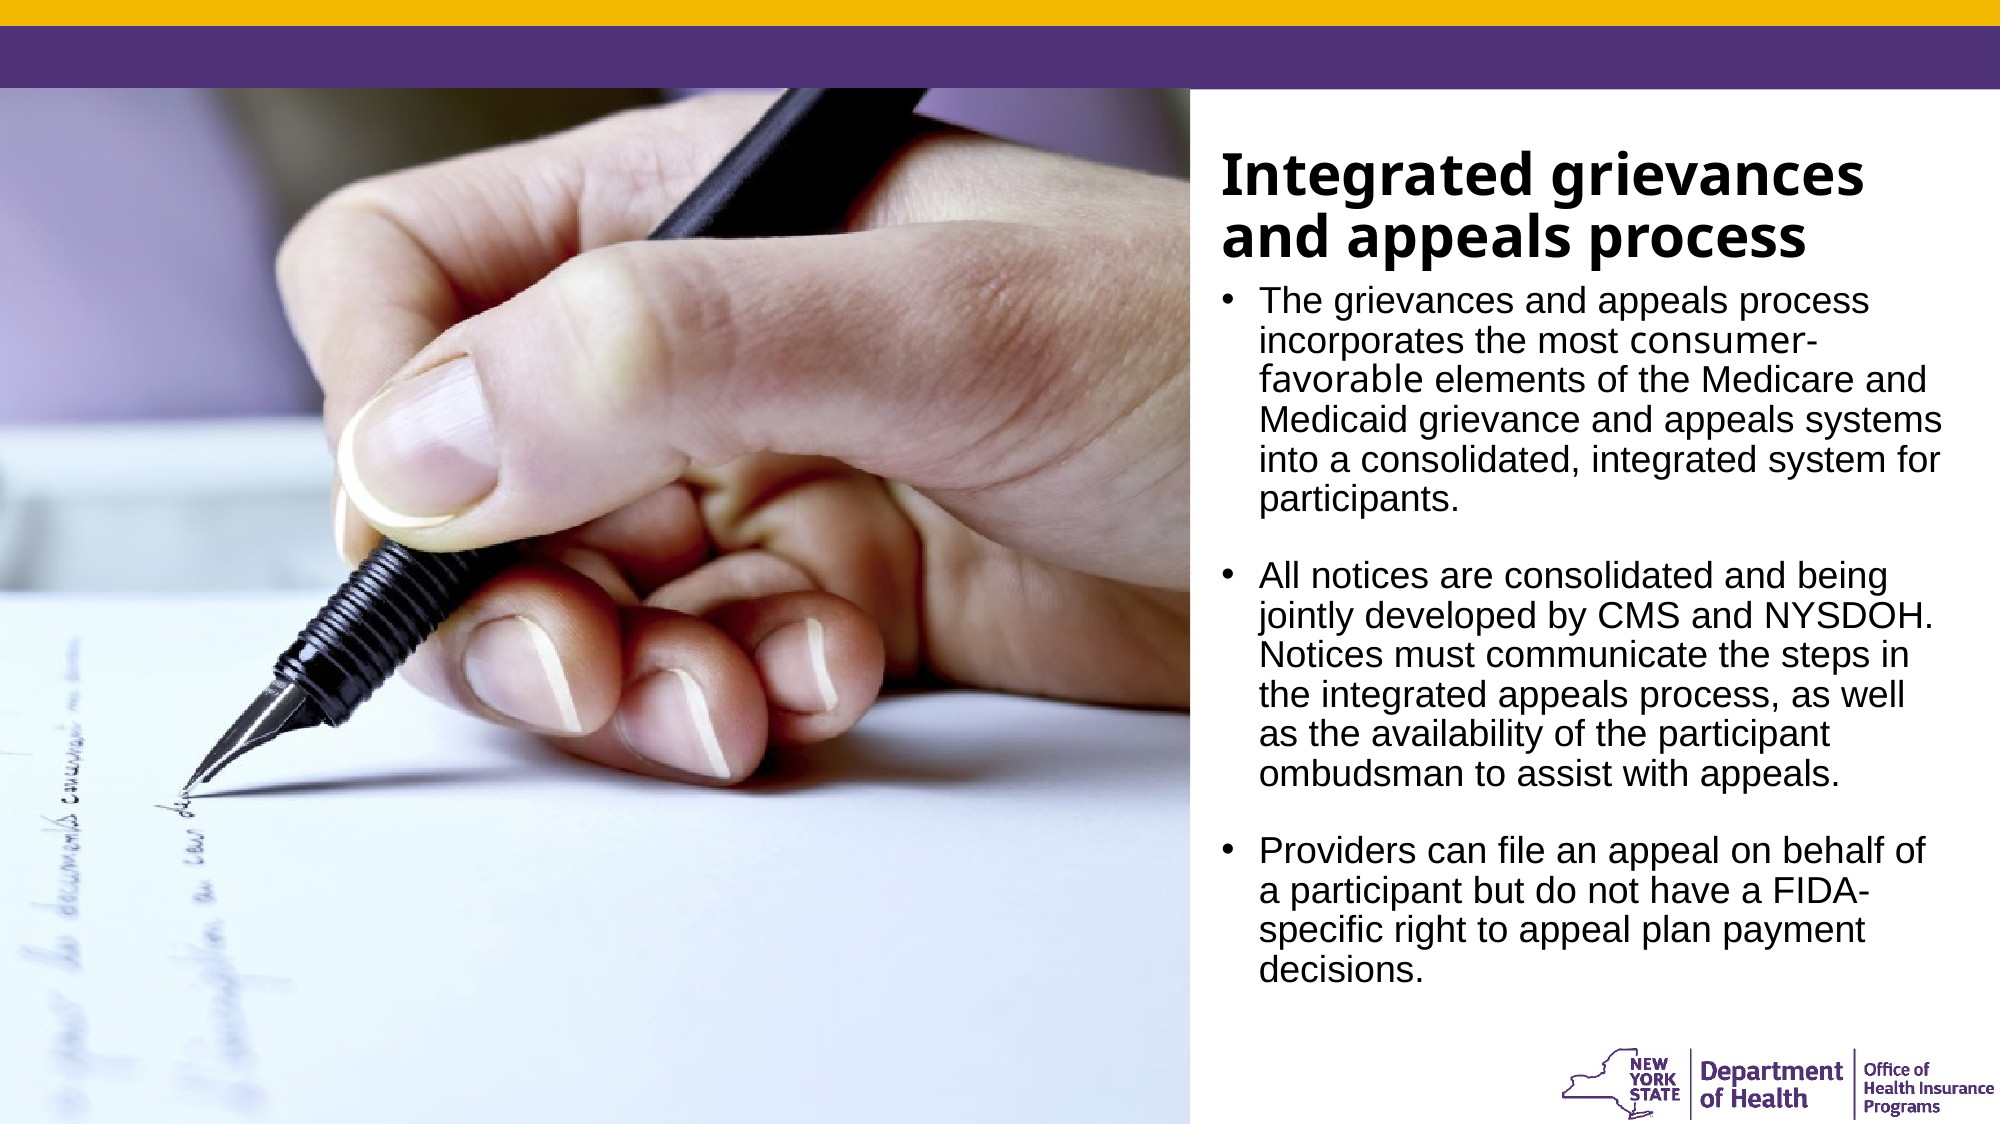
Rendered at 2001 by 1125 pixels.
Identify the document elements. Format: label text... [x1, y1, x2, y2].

list The grievances and appeals process incorporates the most consumer-favorable elements of the Medicare and Medicaid grievance and appeals systems into a consolidated, integrated system for participants. All notices are consolidated and being jointly developed by CMS and NYSDOH. Notices must communicate the steps in the integrated appeals process, as well as the availability of the participant ombudsman to assist with appeals. Providers can file an appeal on behalf of a participant but do not have a FIDA-specific right to appeal plan payment decisions. [1206, 274, 1971, 1016]
picture [1562, 1048, 1994, 1120]
title Integrated grievances and appeals process [1206, 114, 1934, 274]
picture [0, 88, 1191, 1124]
